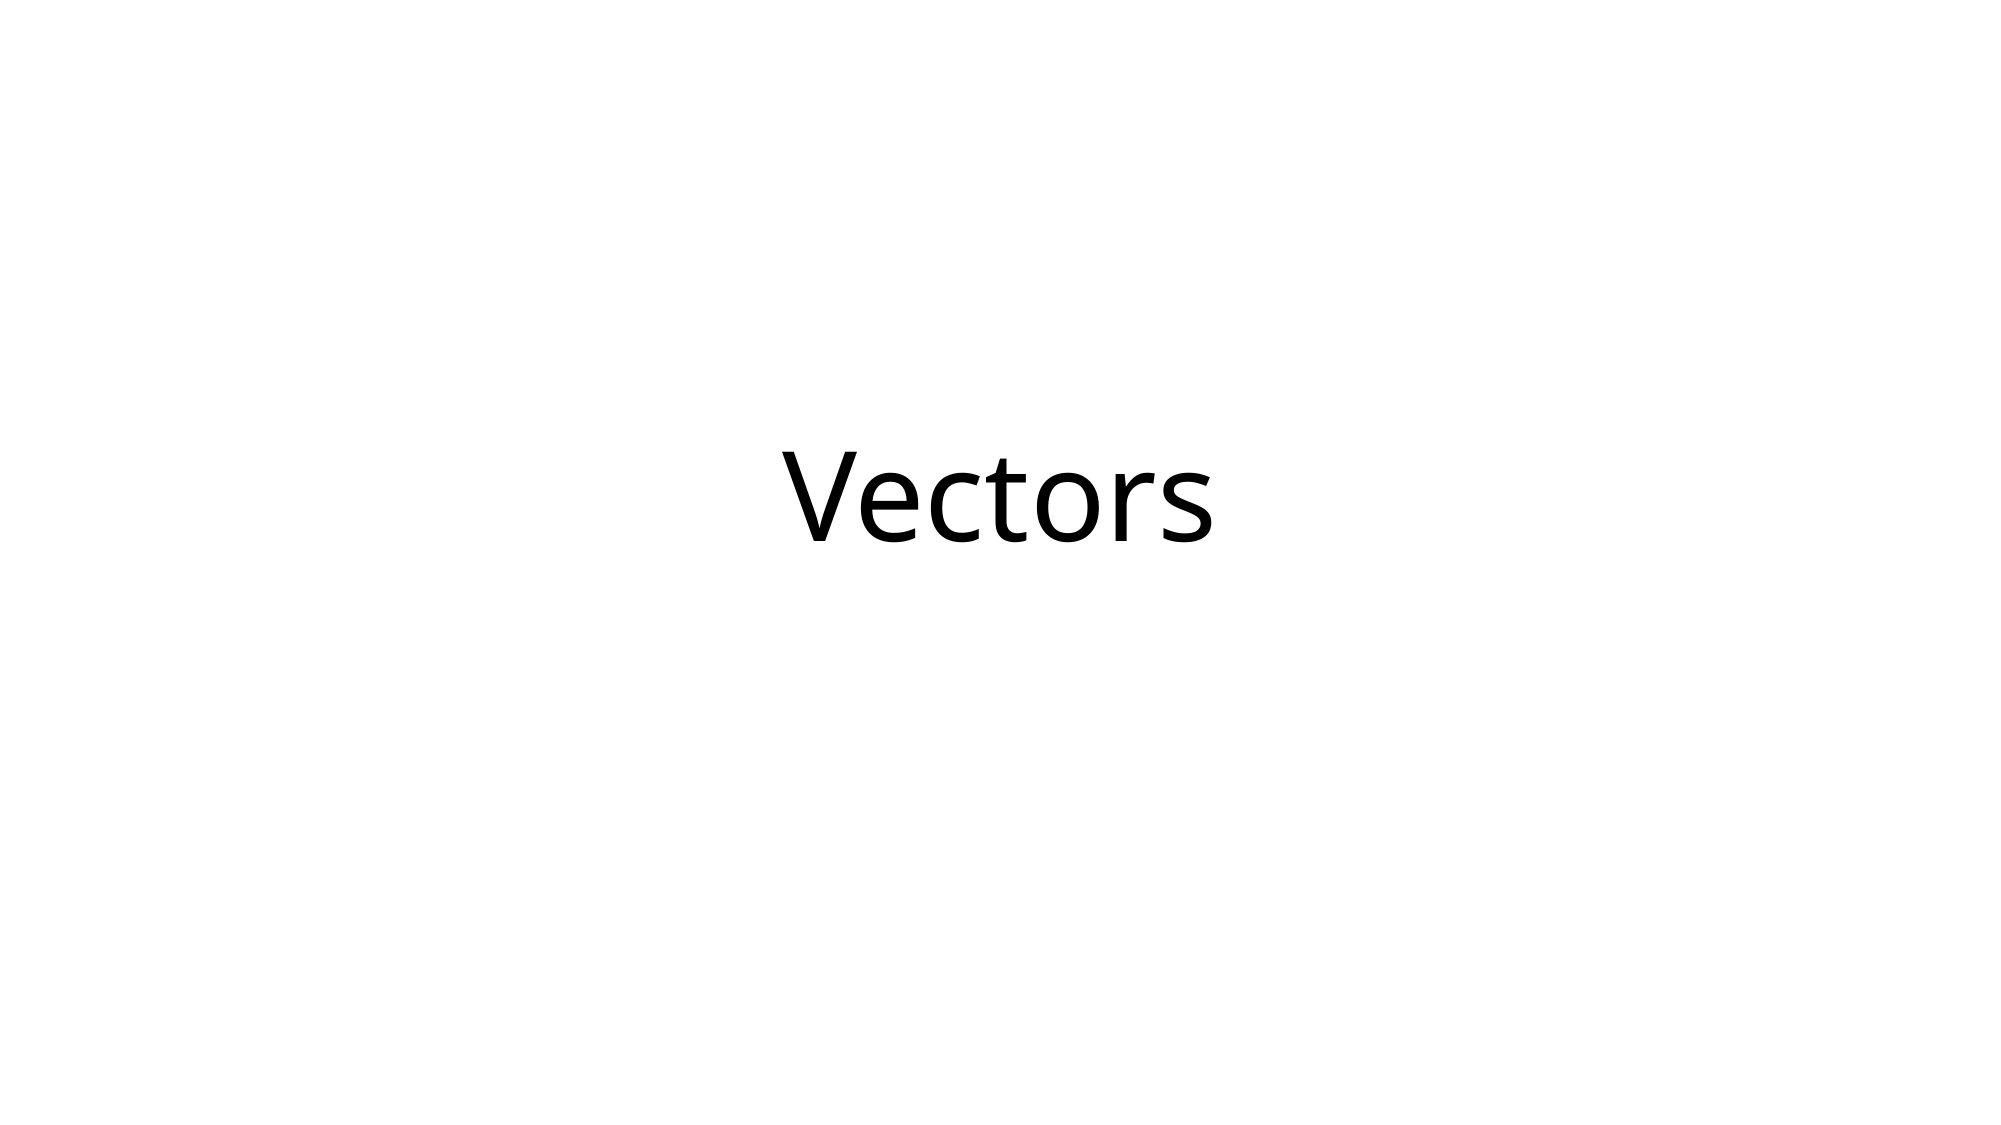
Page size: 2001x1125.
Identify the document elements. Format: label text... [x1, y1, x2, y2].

title Vectors [249, 184, 1750, 576]
